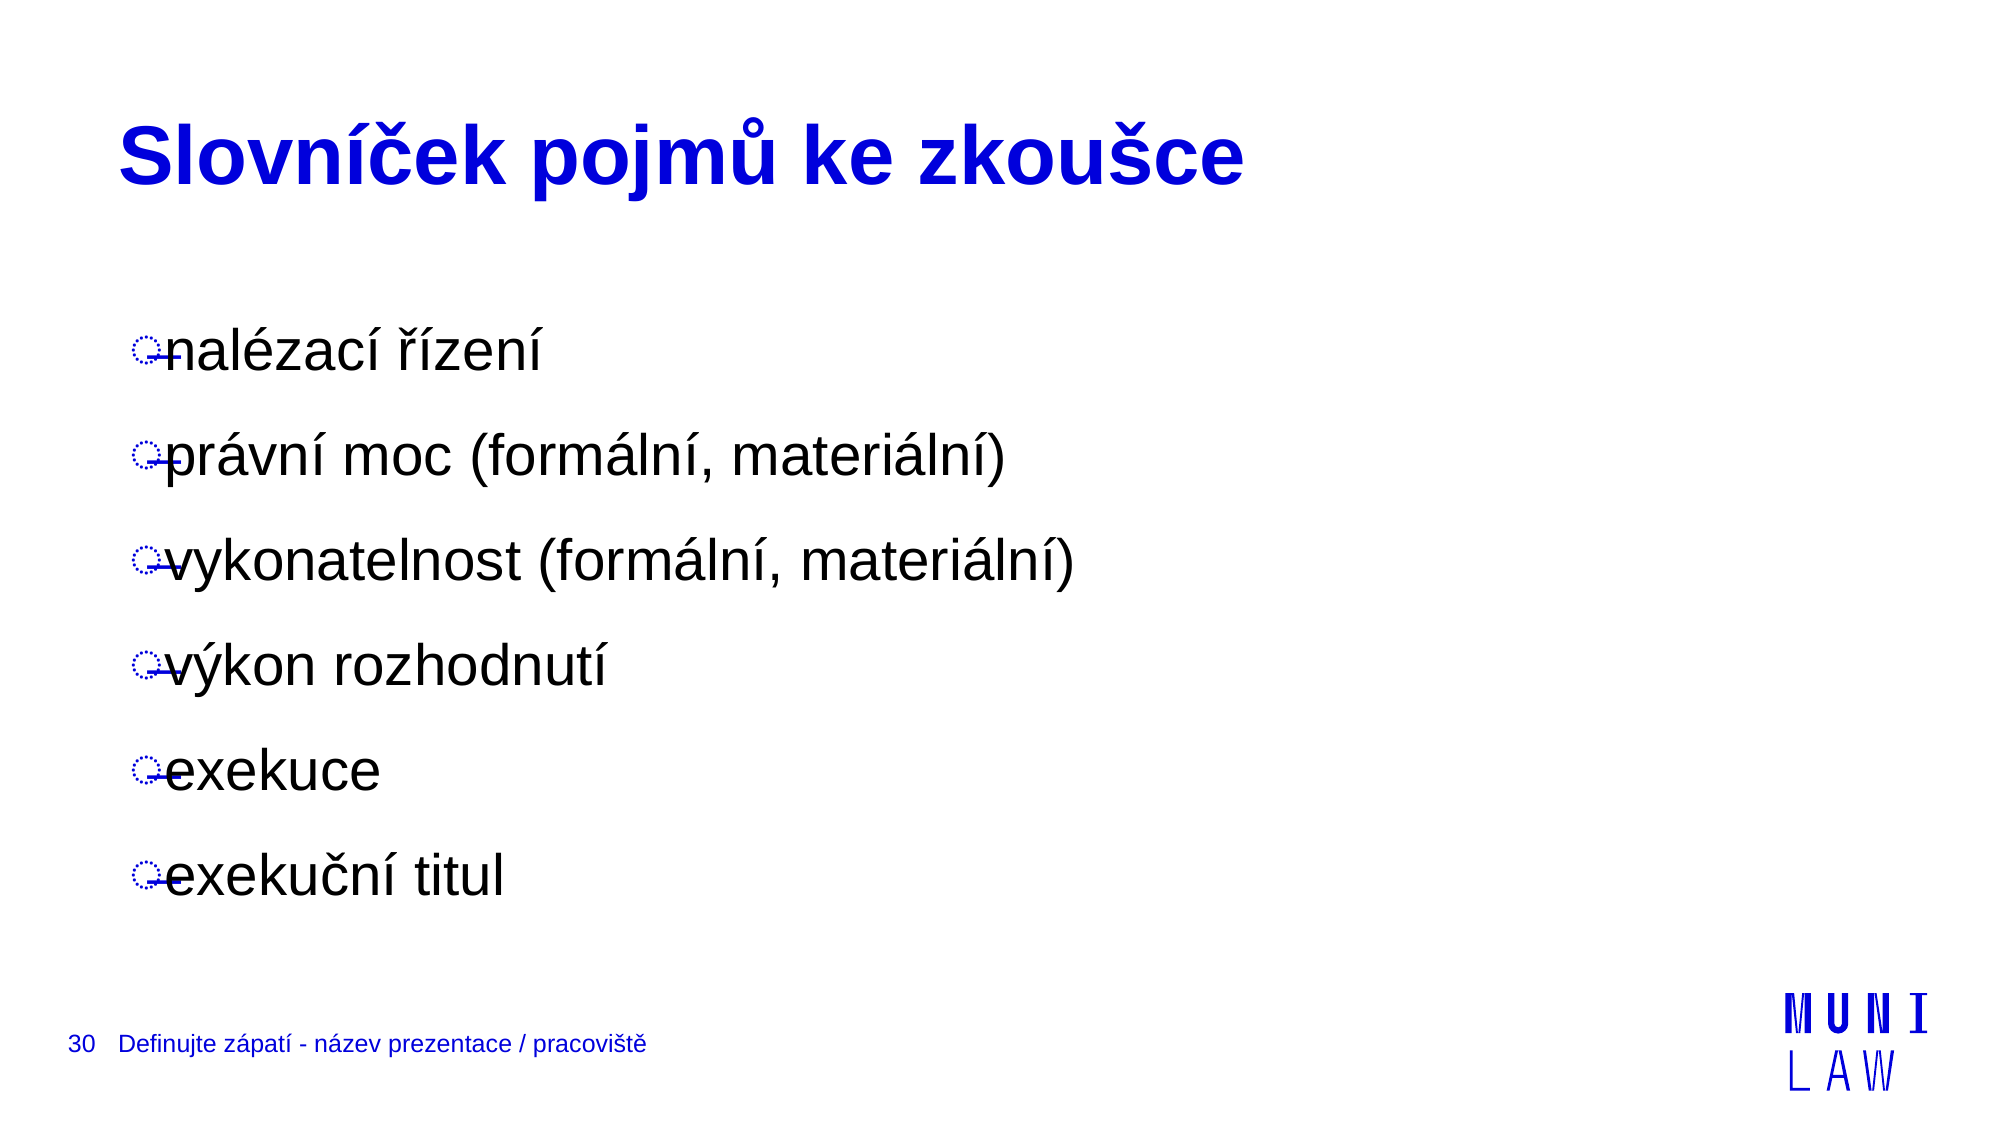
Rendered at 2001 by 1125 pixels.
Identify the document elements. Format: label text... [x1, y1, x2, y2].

list nalézací řízení právní moc (formální, materiální) vykonatelnost (formální, materiální) výkon rozhodnutí exekuce exekuční titul [118, 277, 1883, 957]
slide_number 30 [67, 1021, 110, 1063]
footer Definujte zápatí - název prezentace / pracoviště [118, 1021, 1418, 1063]
title Slovníček pojmů ke zkoušce [118, 118, 1883, 193]
